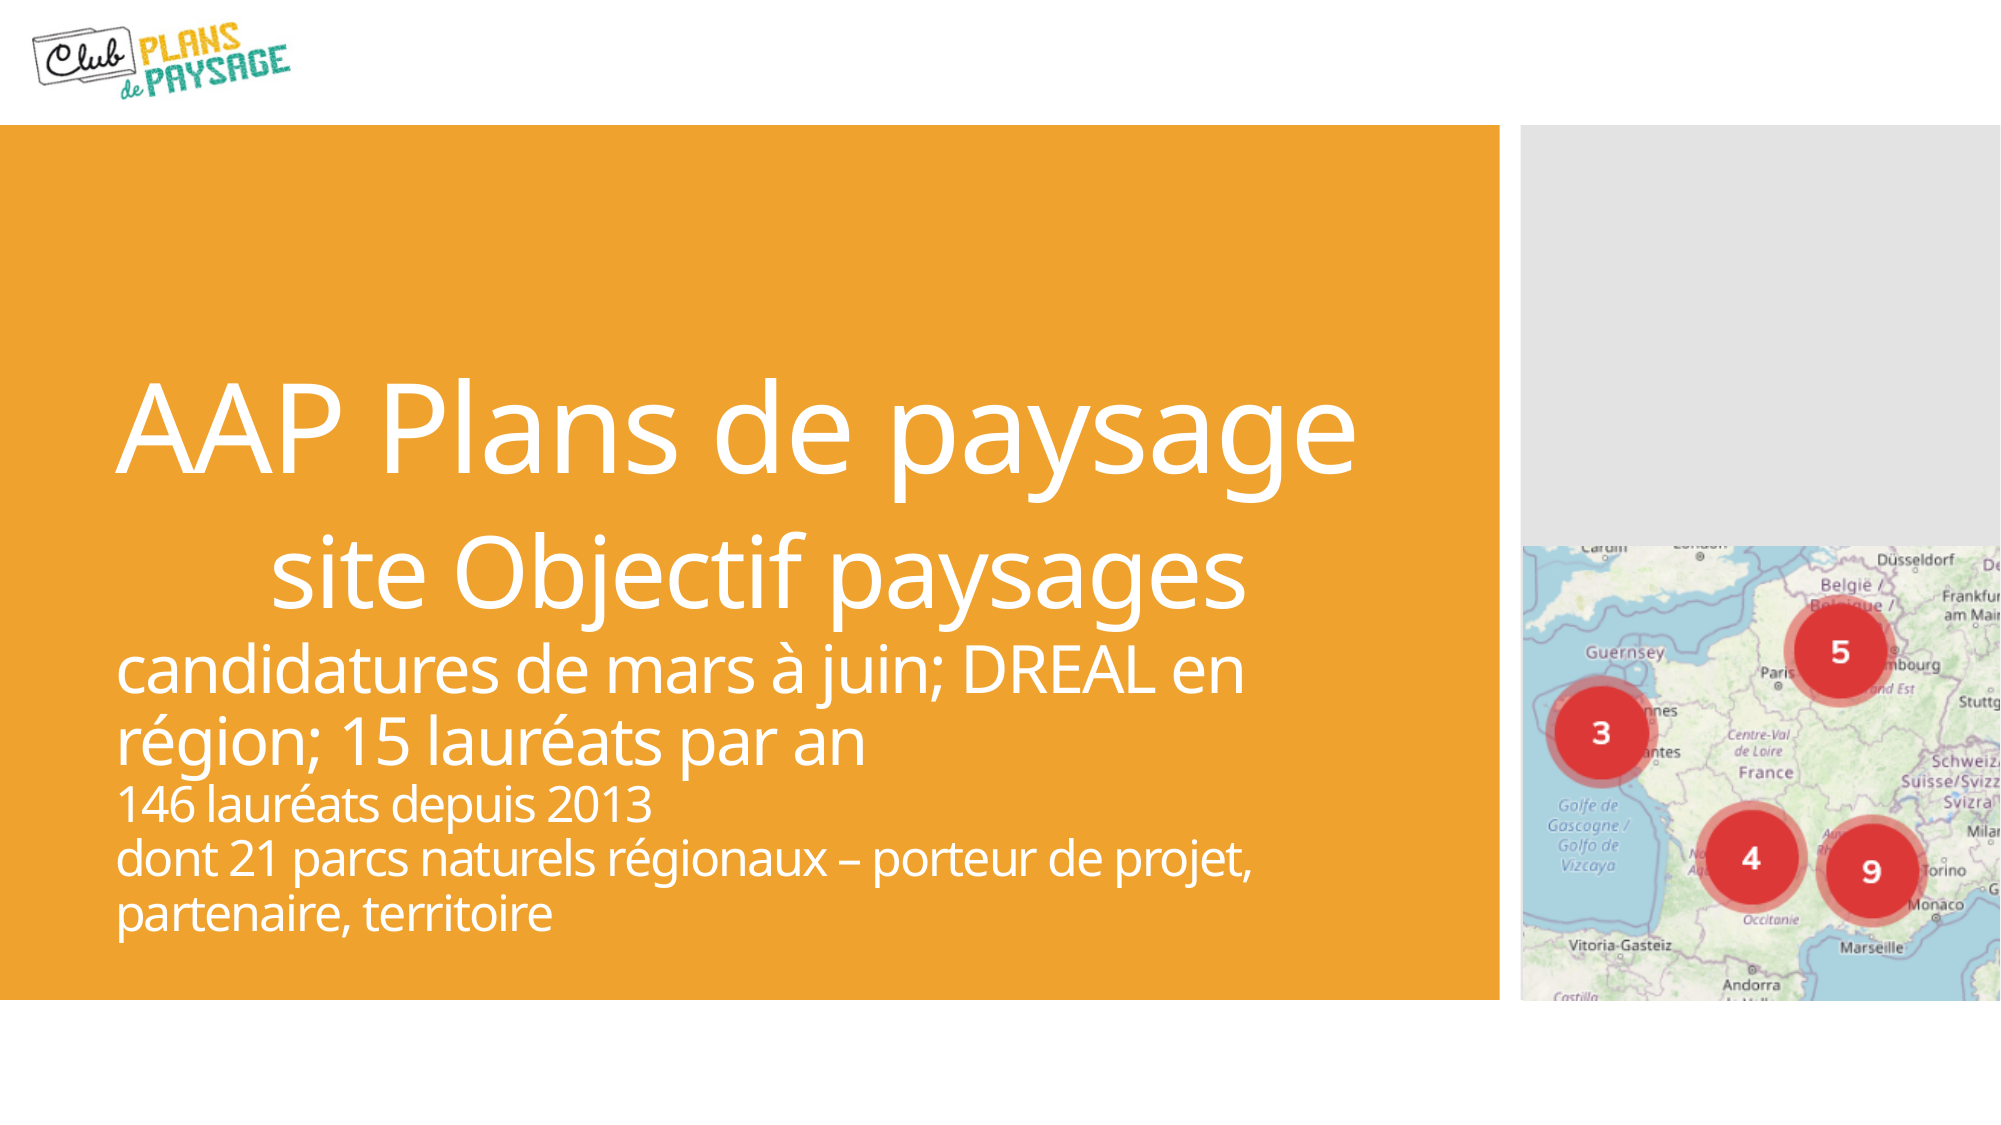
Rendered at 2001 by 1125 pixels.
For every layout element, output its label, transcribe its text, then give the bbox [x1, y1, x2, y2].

title AAP Plans de paysage site Objectif paysages candidatures de mars à juin; DREAL en région; 15 lauréats par an 146 lauréats depuis 2013 dont 21 parcs naturels régionaux – porteur de projet, partenaire, territoire [100, 444, 1436, 950]
picture [20, 10, 302, 110]
picture [1522, 546, 2000, 1001]
